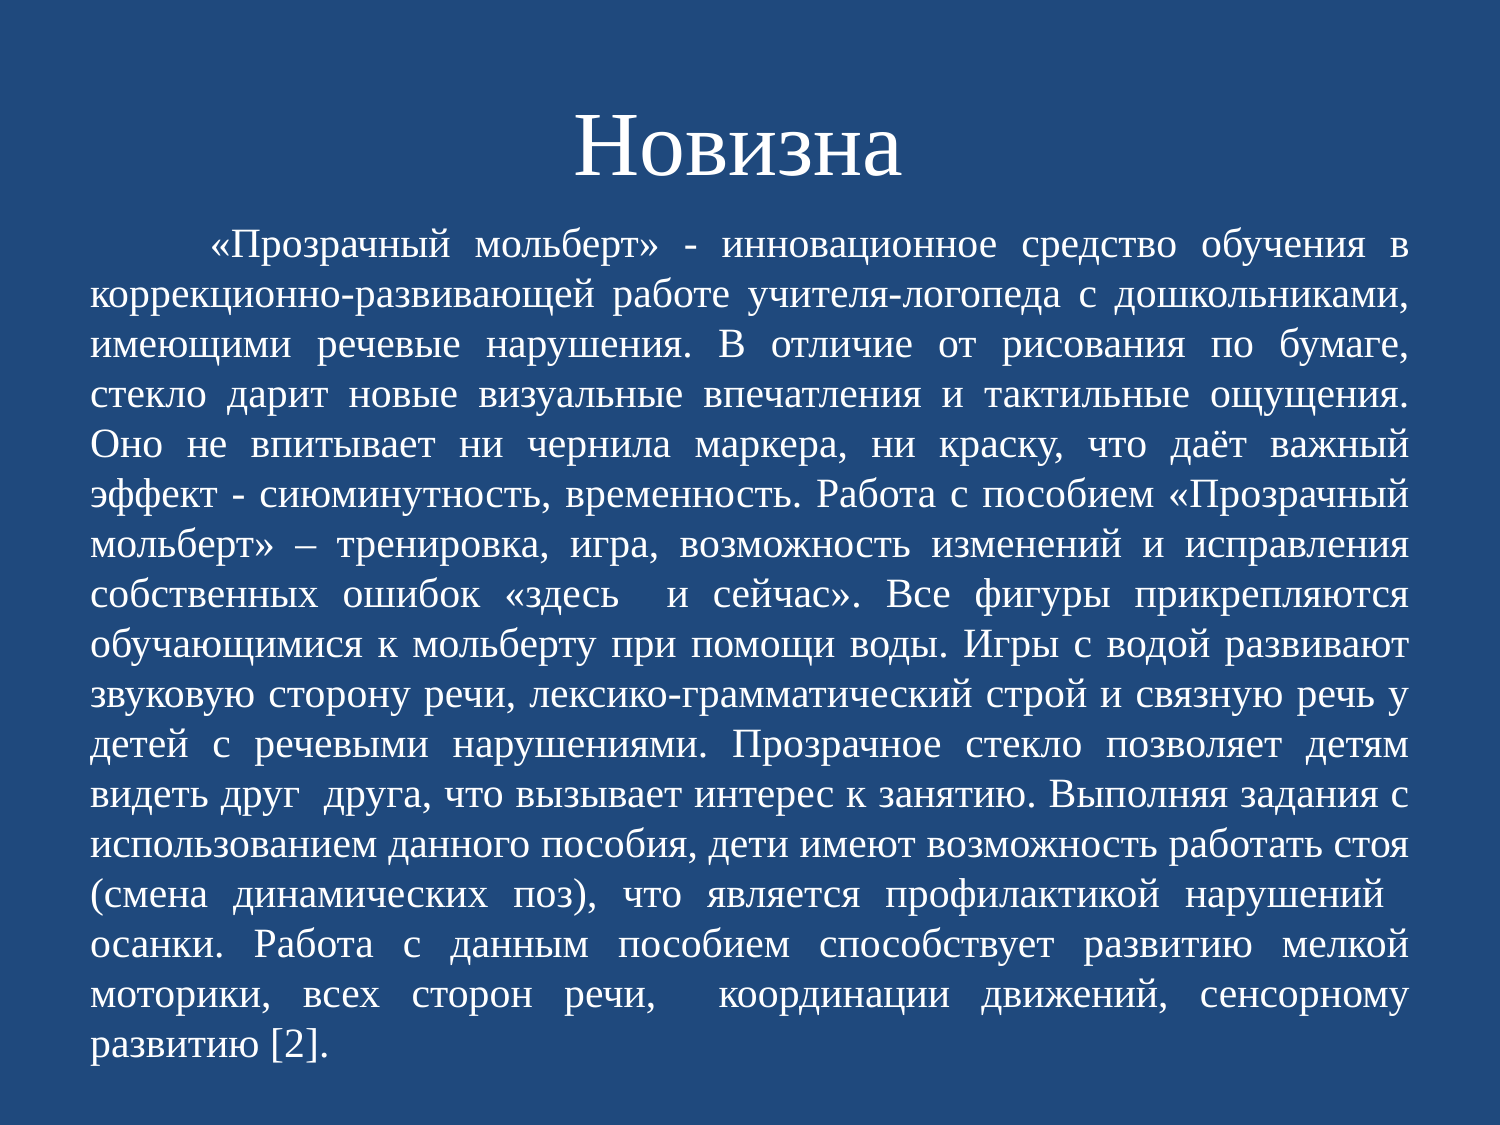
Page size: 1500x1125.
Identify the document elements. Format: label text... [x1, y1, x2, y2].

list «Прозрачный мольберт» - инновационное средство обучения в коррекционно-развивающей работе учителя-логопеда с дошкольниками, имеющими речевые нарушения. В отличие от рисования по бумаге, стекло дарит новые визуальные впечатления и тактильные ощущения. Оно не впитывает ни чернила маркера, ни краску, что даёт важный эффект - сиюминутность, временность. Работа с пособием «Прозрачный мольберт» – тренировка, игра, возможность изменений и исправления собственных ошибок «здесь и сейчас». Все фигуры прикрепляются обучающимися к мольберту при помощи воды. Игры с водой развивают звуковую сторону речи, лексико-грамматический строй и связную речь у детей с речевыми нарушениями. Прозрачное стекло позволяет детям видеть друг друга, что вызывает интерес к занятию. Выполняя задания с использованием данного пособия, дети имеют возможность работать стоя (смена динамических поз), что является профилактикой нарушений осанки. Работа с данным пособием способствует развитию мелкой моторики, всех сторон речи, координации движений, сенсорному развитию [2]. [75, 208, 1425, 1106]
title Новизна [75, 45, 1425, 208]
